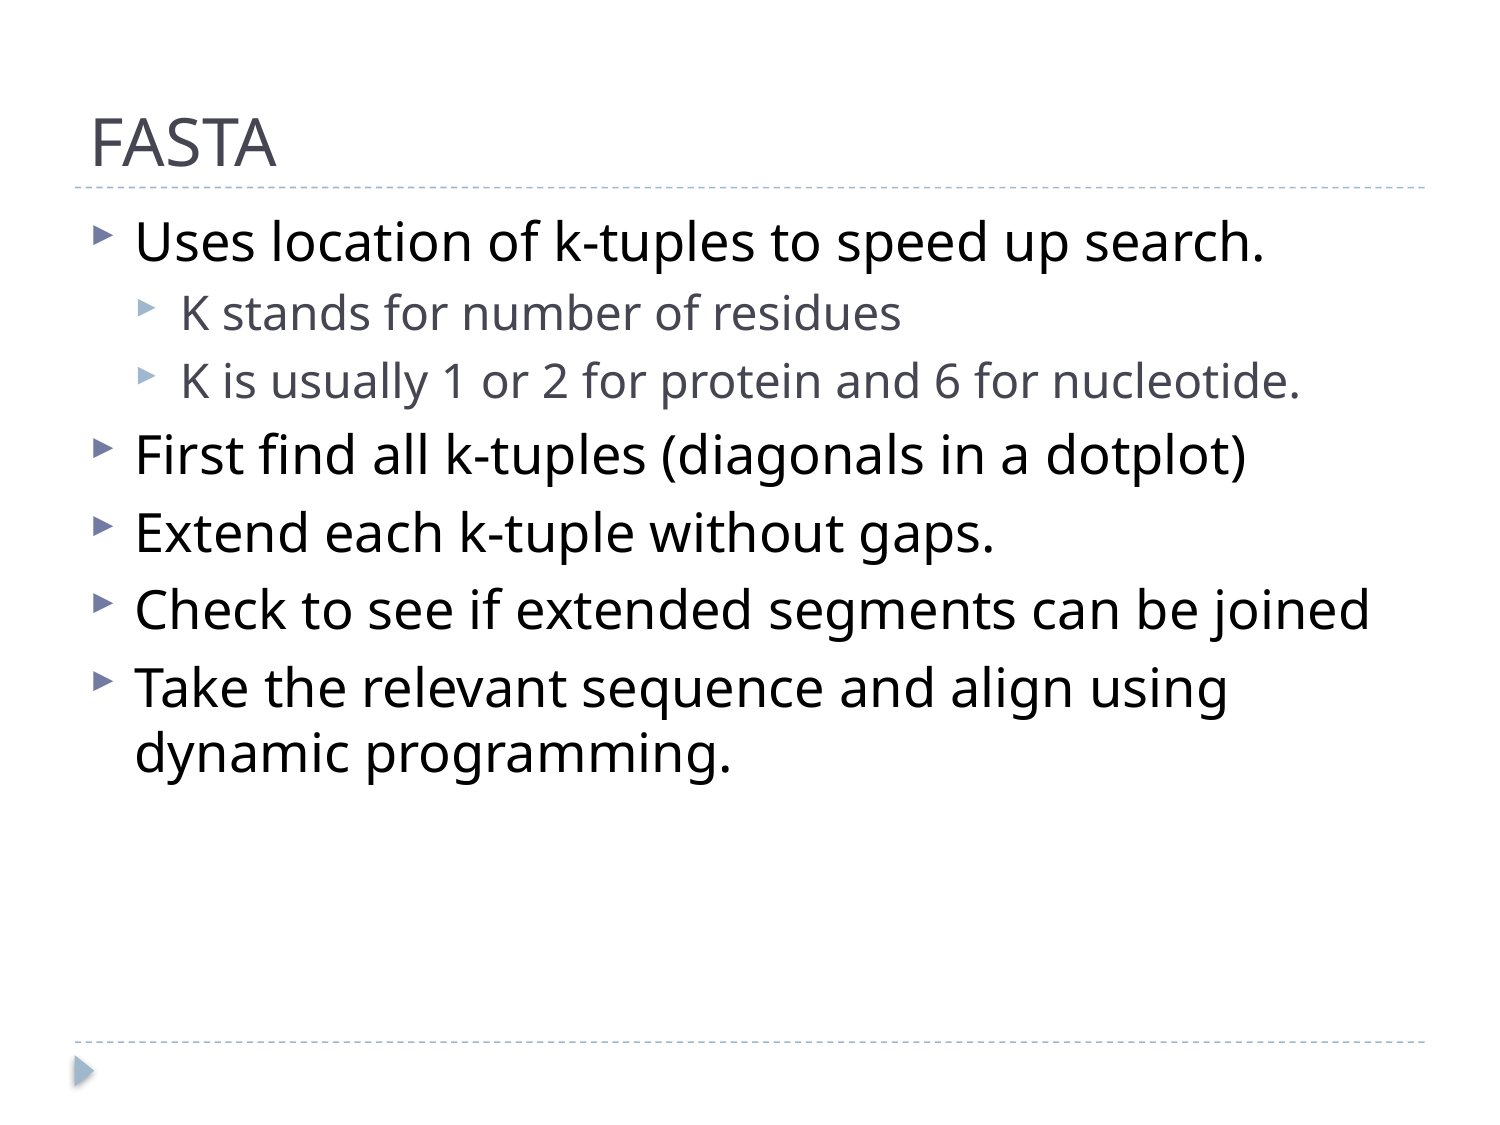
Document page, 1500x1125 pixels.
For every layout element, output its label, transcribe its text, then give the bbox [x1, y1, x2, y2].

title FASTA [75, 24, 1425, 188]
list Uses location of k-tuples to speed up search. K stands for number of residues K is usually 1 or 2 for protein and 6 for nucleotide. First find all k-tuples (diagonals in a dotplot) Extend each k-tuple without gaps. Check to see if extended segments can be joined Take the relevant sequence and align using dynamic programming. [75, 200, 1425, 1010]
